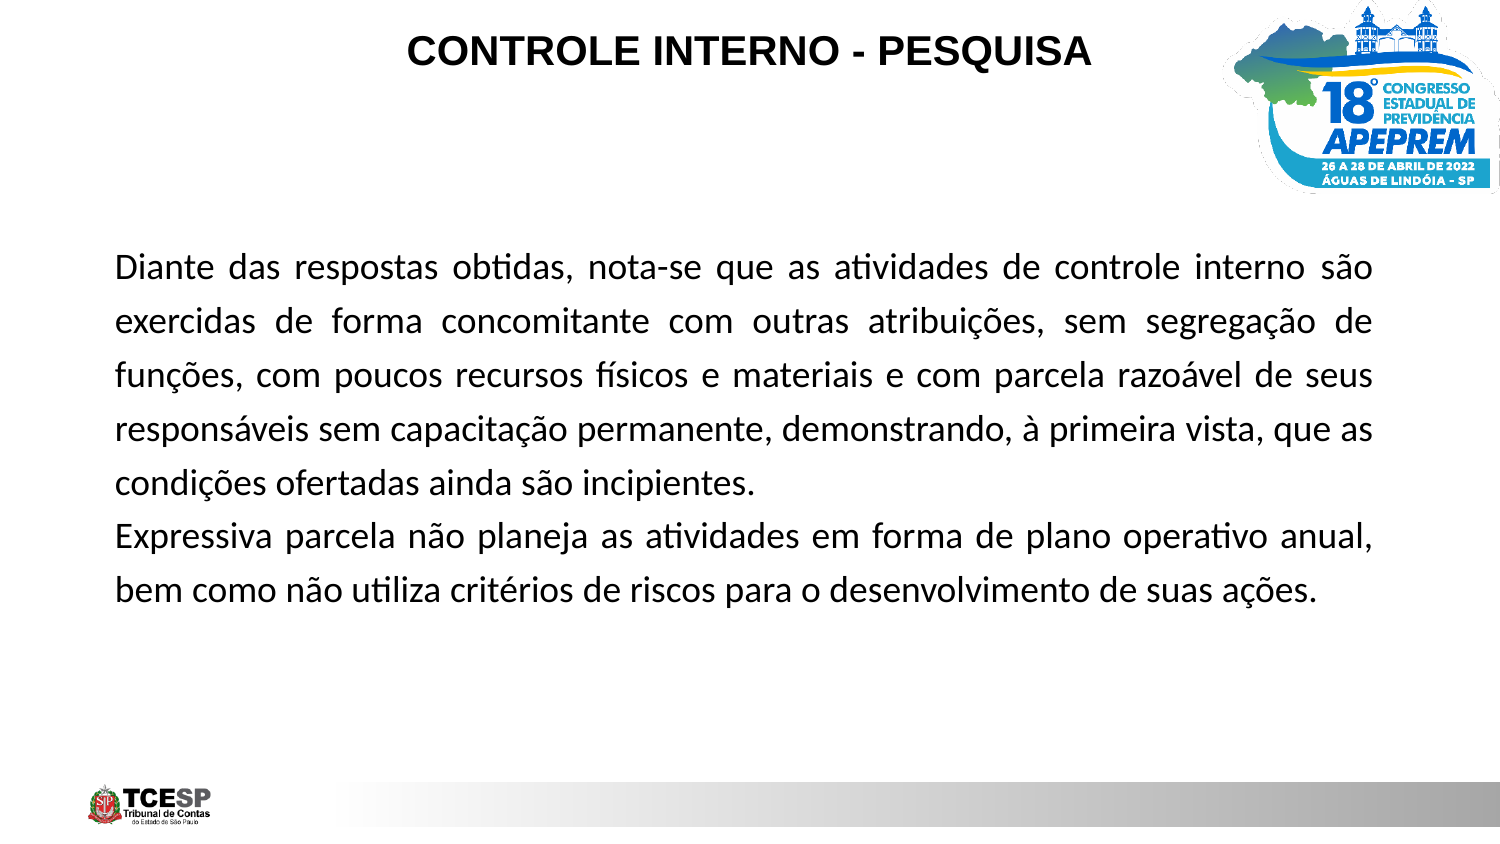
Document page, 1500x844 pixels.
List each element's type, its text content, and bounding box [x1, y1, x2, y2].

picture [88, 777, 219, 827]
text_box CONTROLE INTERNO - PESQUISA [0, 2, 1218, 94]
text_box Diante das respostas obtidas, nota-se que as atividades de controle interno são exercidas de forma concomitante com outras atribuições, sem segregação de funções, com poucos recursos físicos e materiais e com parcela razoável de seus responsáveis sem capacitação permanente, demonstrando, à primeira vista, que as condições ofertadas ainda são incipientes. Expressiva parcela não planeja as atividades em forma de plano operativo anual, bem como não utiliza critérios de riscos para o desenvolvimento de suas ações. [100, 225, 1400, 618]
picture [1222, 0, 1500, 194]
